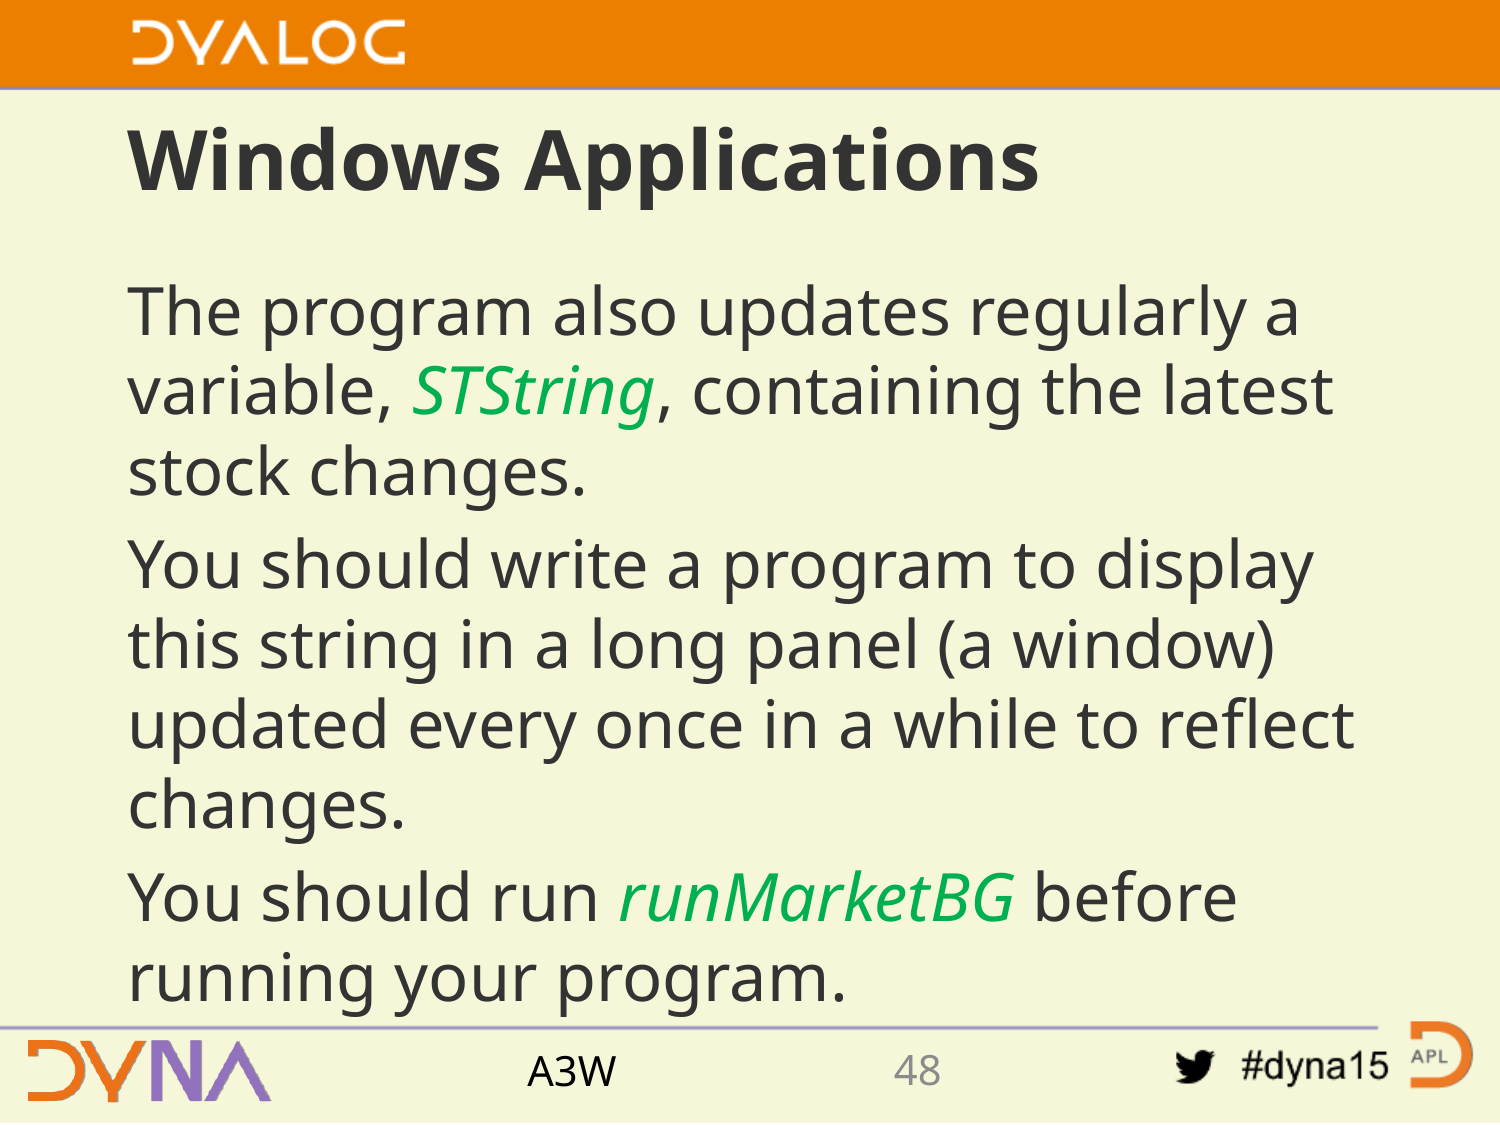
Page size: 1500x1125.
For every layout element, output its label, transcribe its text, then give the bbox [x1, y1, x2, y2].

picture [0, 0, 1500, 1123]
title Windows Applications [112, 99, 1388, 232]
slide_number 47 [761, 1035, 1075, 1110]
footer A3W [512, 1037, 988, 1113]
list The program also updates regularly a variable, STString, containing the latest stock changes. You should write a program to display this string in a long panel (a window) updated every once in a while to reflect changes. You should run runMarketBG before running your program. [112, 260, 1388, 1000]
